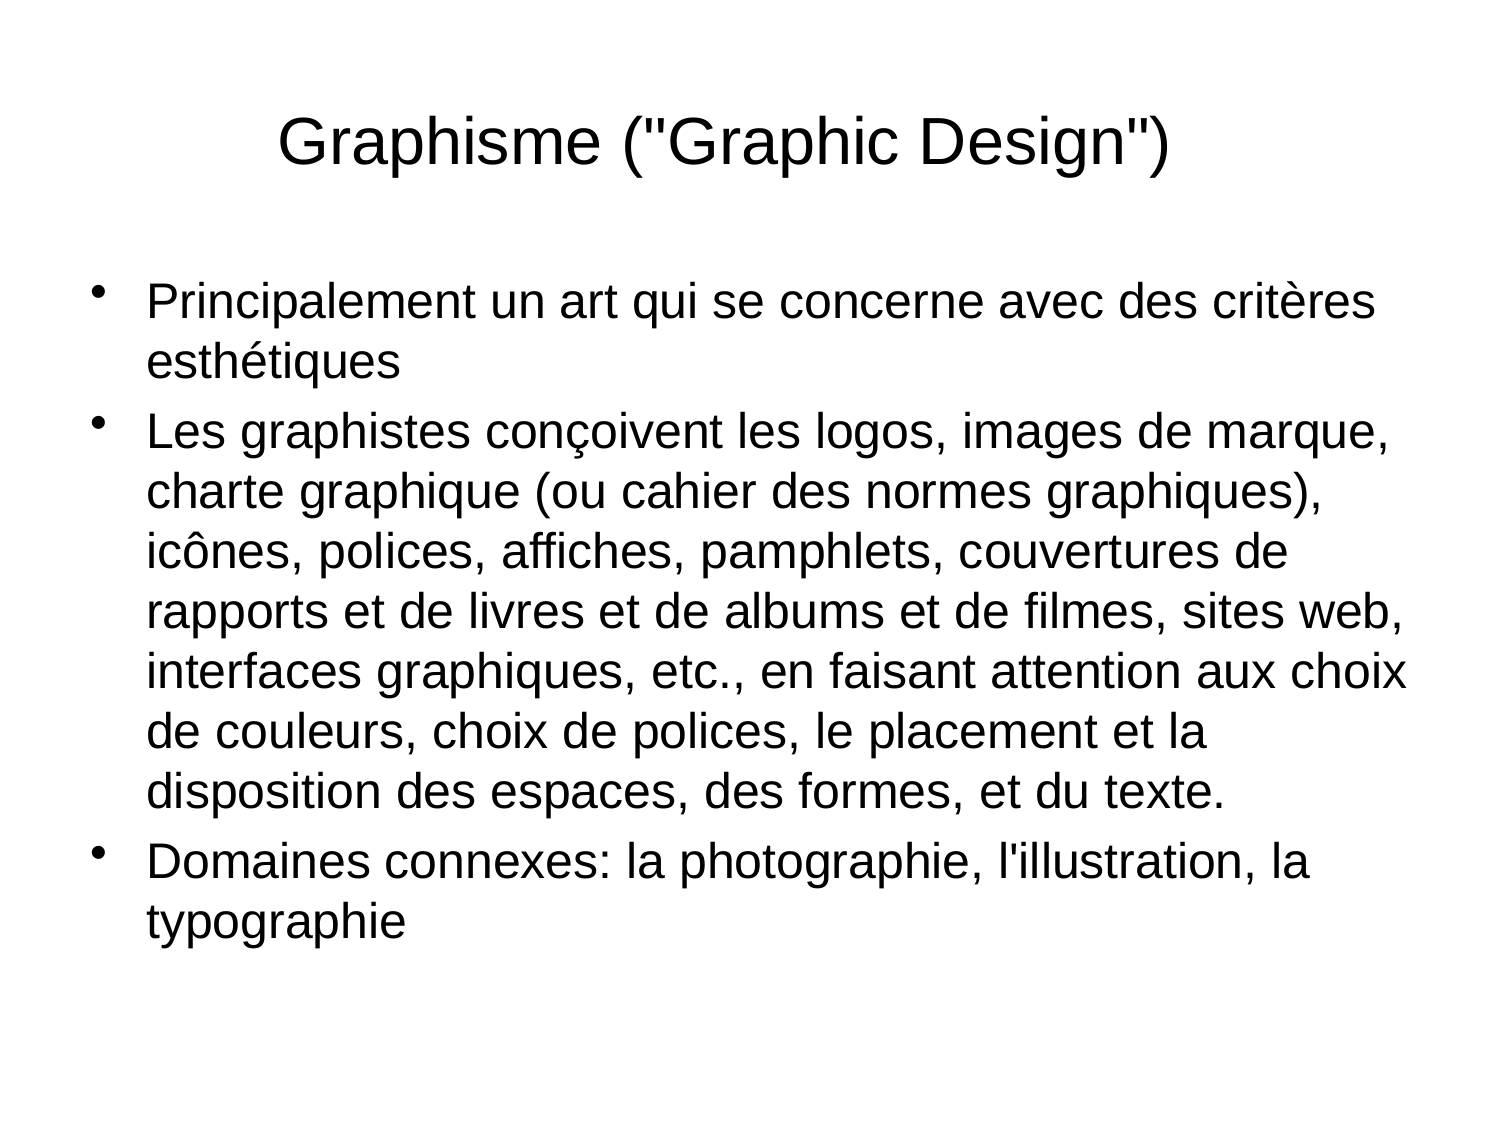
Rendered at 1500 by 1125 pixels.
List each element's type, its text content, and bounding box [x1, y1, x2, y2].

list Principalement un art qui se concerne avec des critères esthétiques Les graphistes conçoivent les logos, images de marque, charte graphique (ou cahier des normes graphiques), icônes, polices, affiches, pamphlets, couvertures de rapports et de livres et de albums et de filmes, sites web, interfaces graphiques, etc., en faisant attention aux choix de couleurs, choix de polices, le placement et la disposition des espaces, des formes, et du texte. Domaines connexes: la photographie, l'illustration, la typographie [75, 260, 1463, 990]
title Graphisme ("Graphic Design") [87, 50, 1363, 225]
